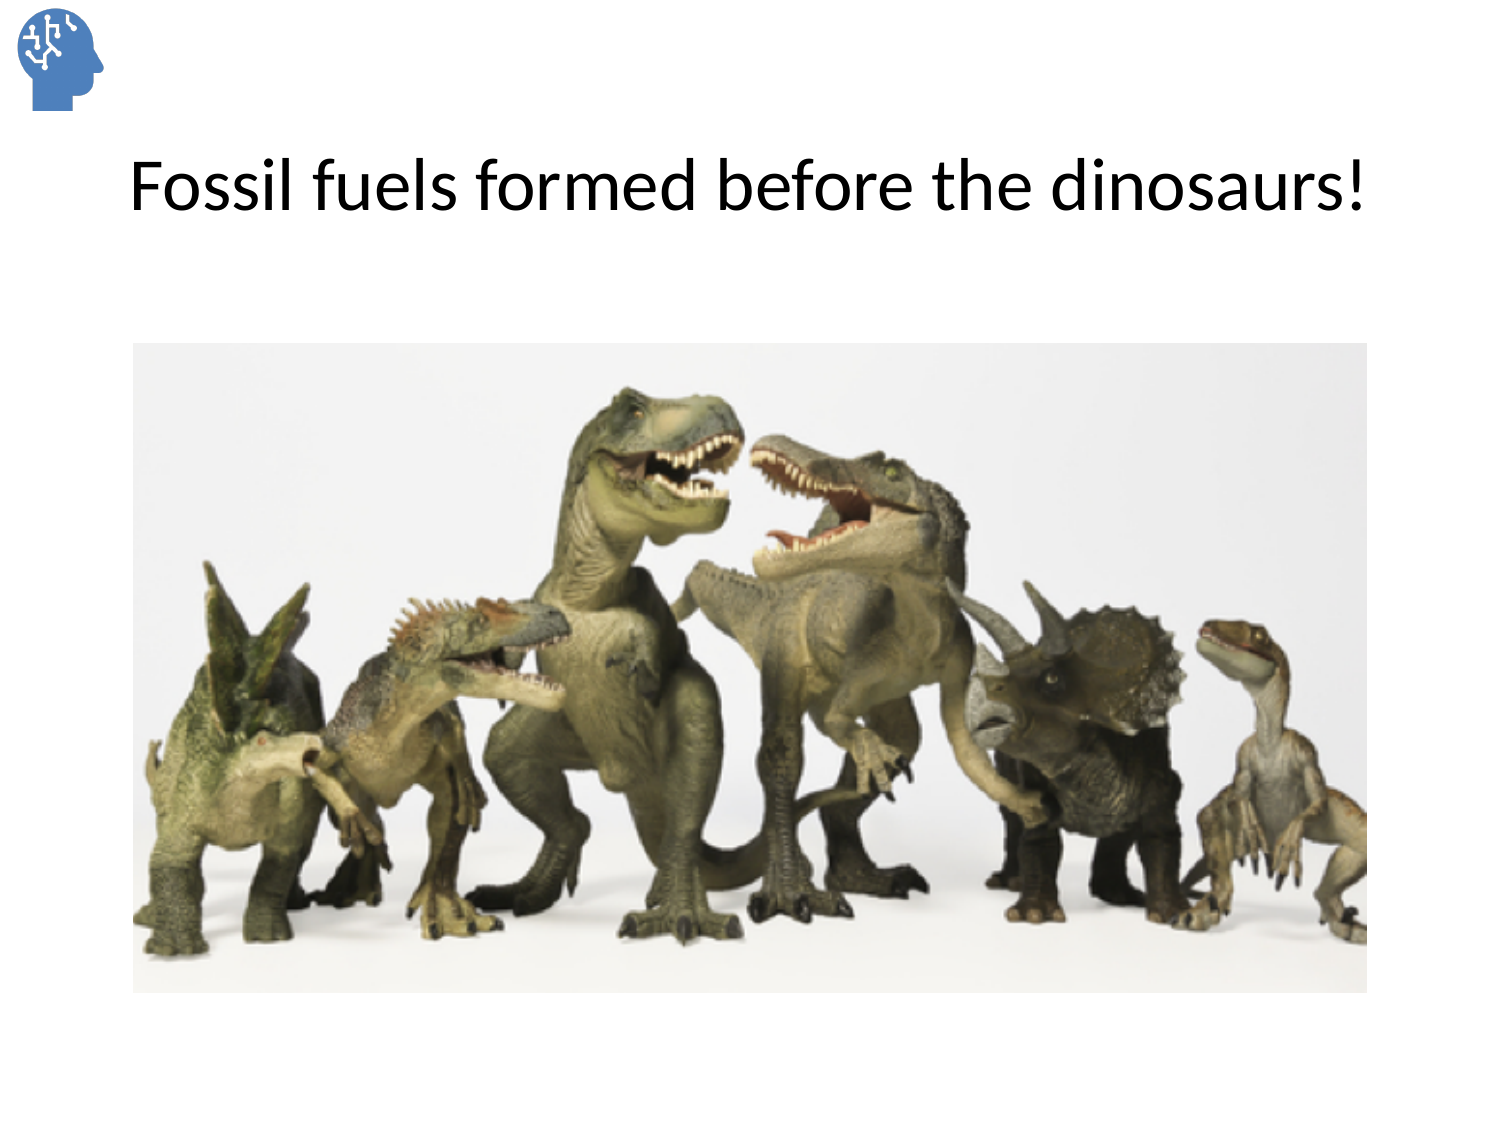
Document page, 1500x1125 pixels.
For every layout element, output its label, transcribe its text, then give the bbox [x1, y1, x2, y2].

text_box [0, 0, 121, 121]
picture [133, 343, 1367, 993]
text_box Fossil fuels formed before the dinosaurs! [83, 120, 1417, 241]
